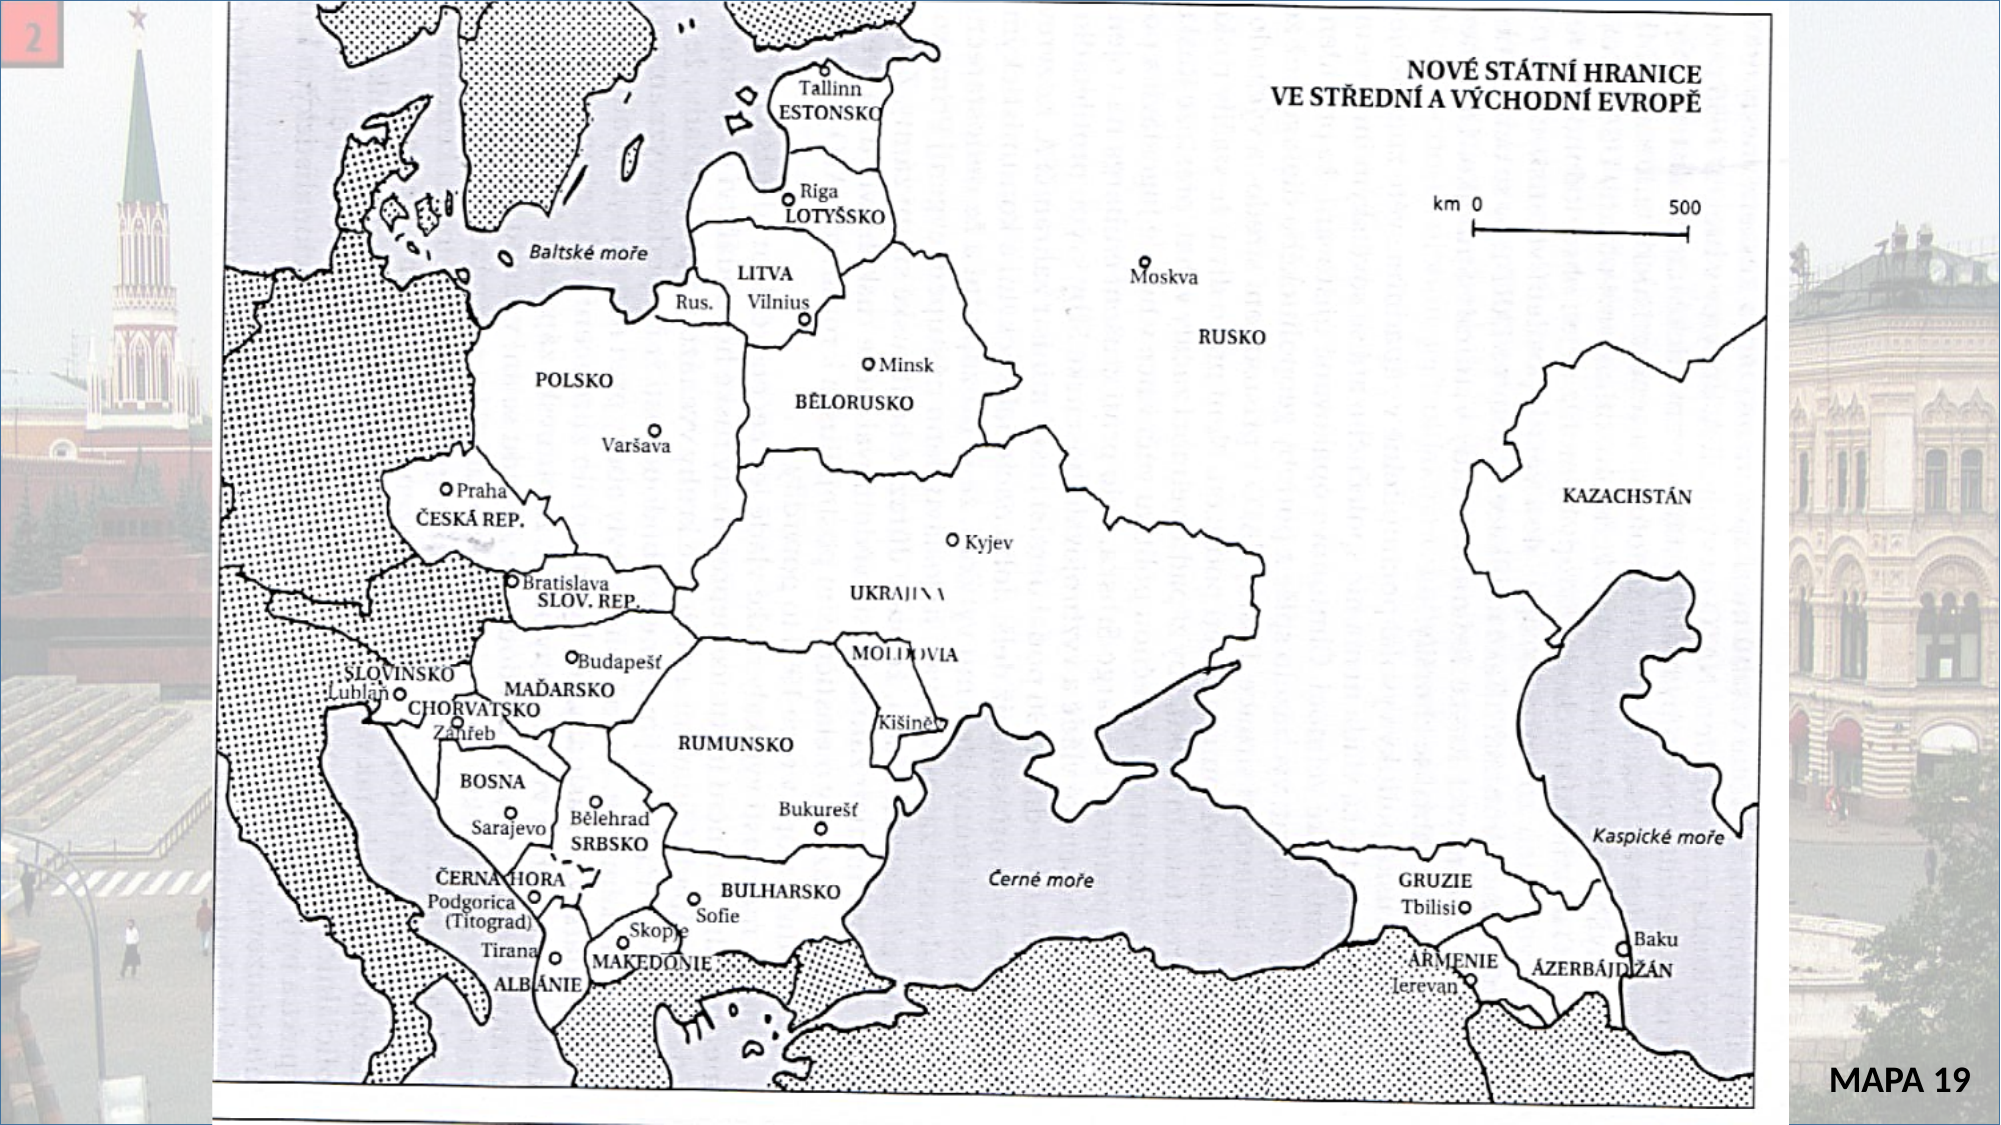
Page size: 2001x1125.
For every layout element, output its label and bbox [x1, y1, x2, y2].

picture [0, 0, 211, 1125]
list [211, 0, 1789, 1125]
picture [1789, 0, 2000, 1125]
